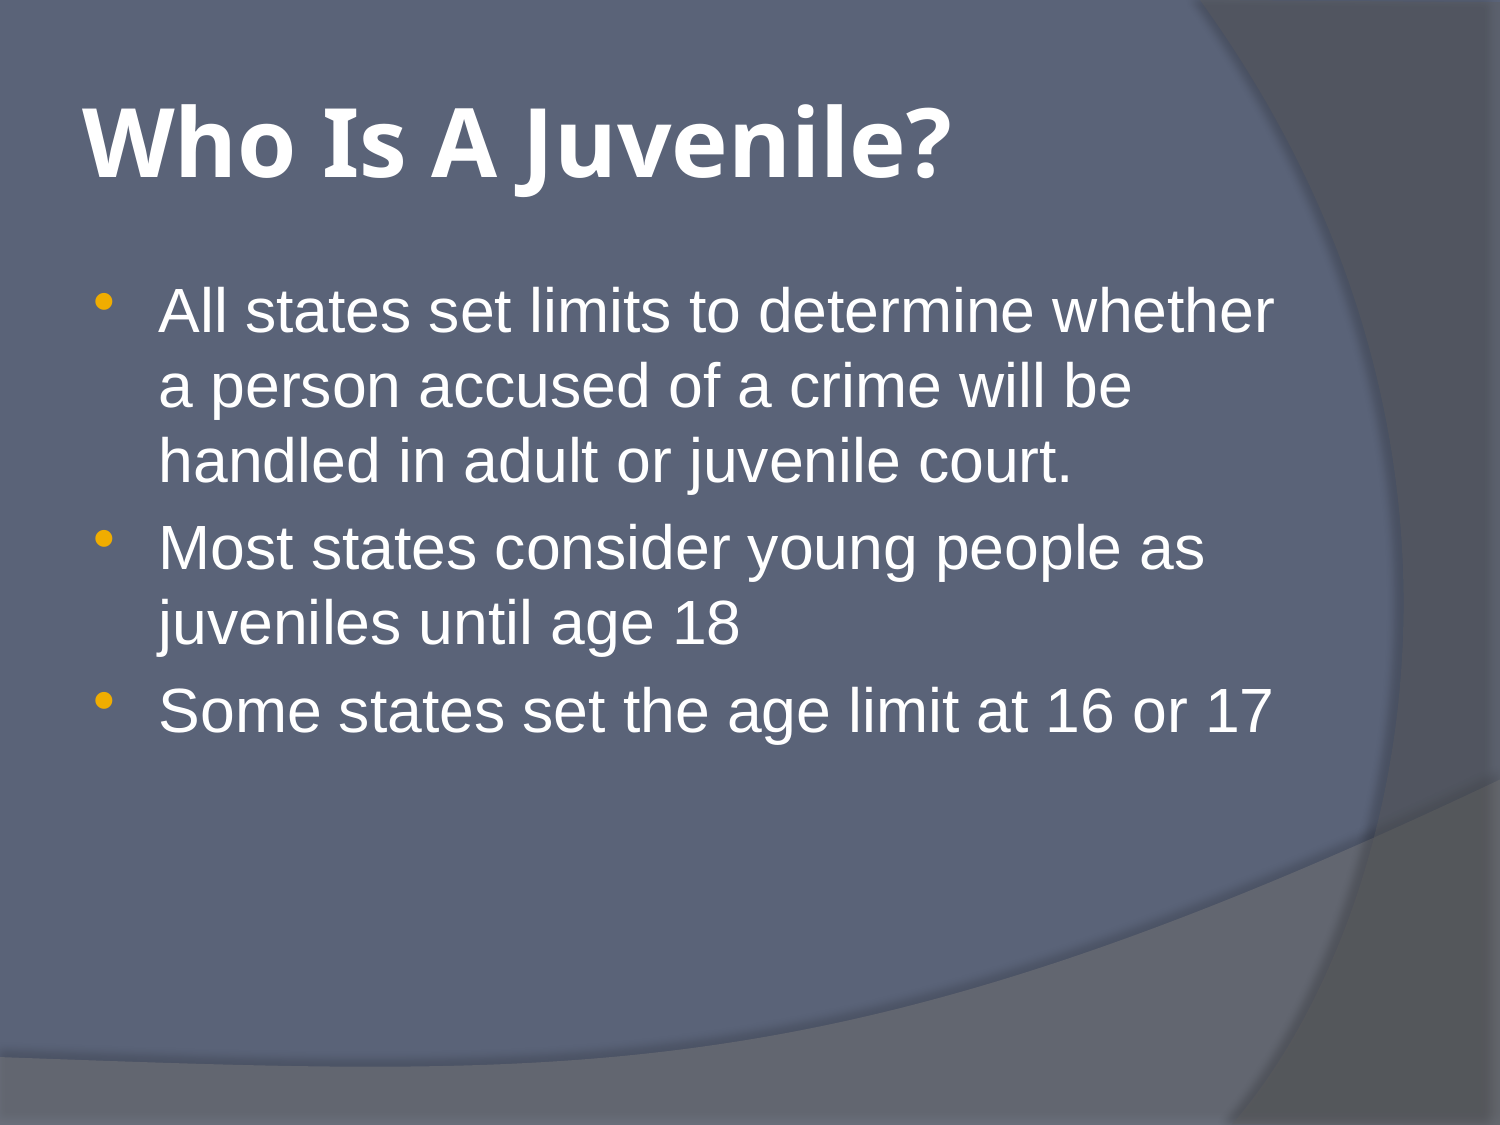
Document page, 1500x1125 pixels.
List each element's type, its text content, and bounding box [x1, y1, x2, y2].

title Who Is A Juvenile? [75, 45, 1300, 233]
list All states set limits to determine whether a person accused of a crime will be handled in adult or juvenile court. Most states consider young people as juveniles until age 18 Some states set the age limit at 16 or 17 [75, 262, 1300, 1005]
